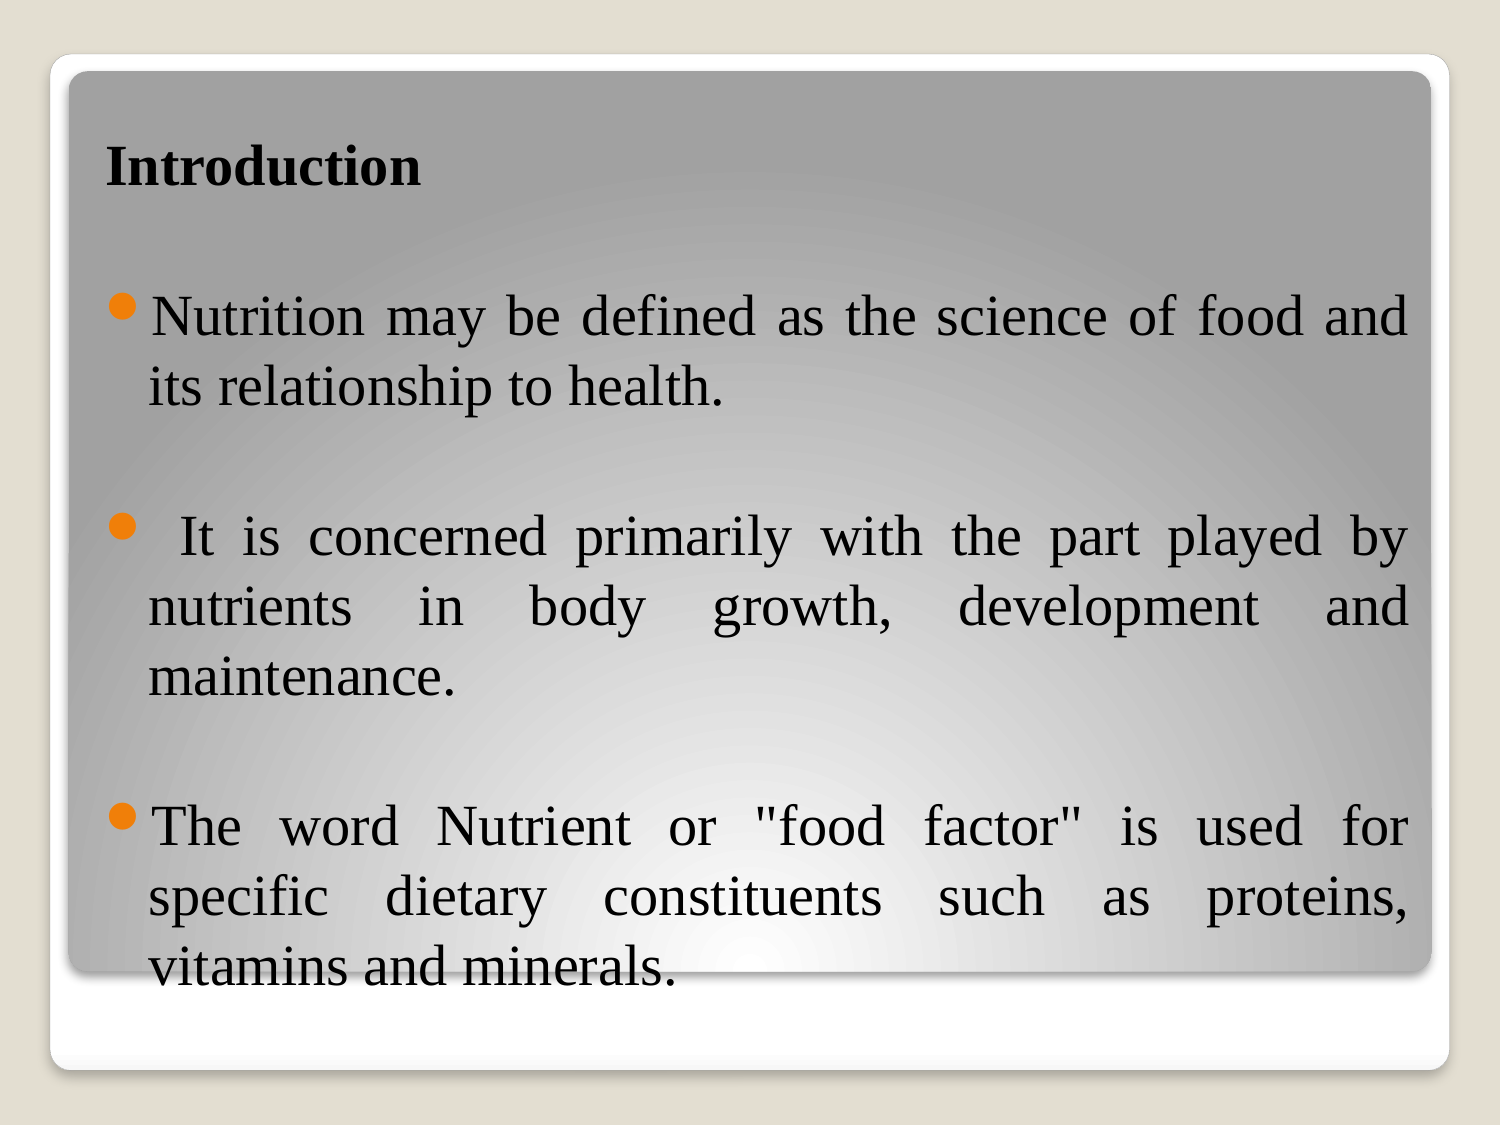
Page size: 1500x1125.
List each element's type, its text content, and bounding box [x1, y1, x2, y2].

list Introduction Nutrition may be defined as the science of food and its relationship to health. It is concerned primarily with the part played by nutrients in body growth, development and maintenance. The word Nutrient or "food factor" is used for specific dietary constituents such as proteins, vitamins and minerals. [75, 112, 1425, 1005]
